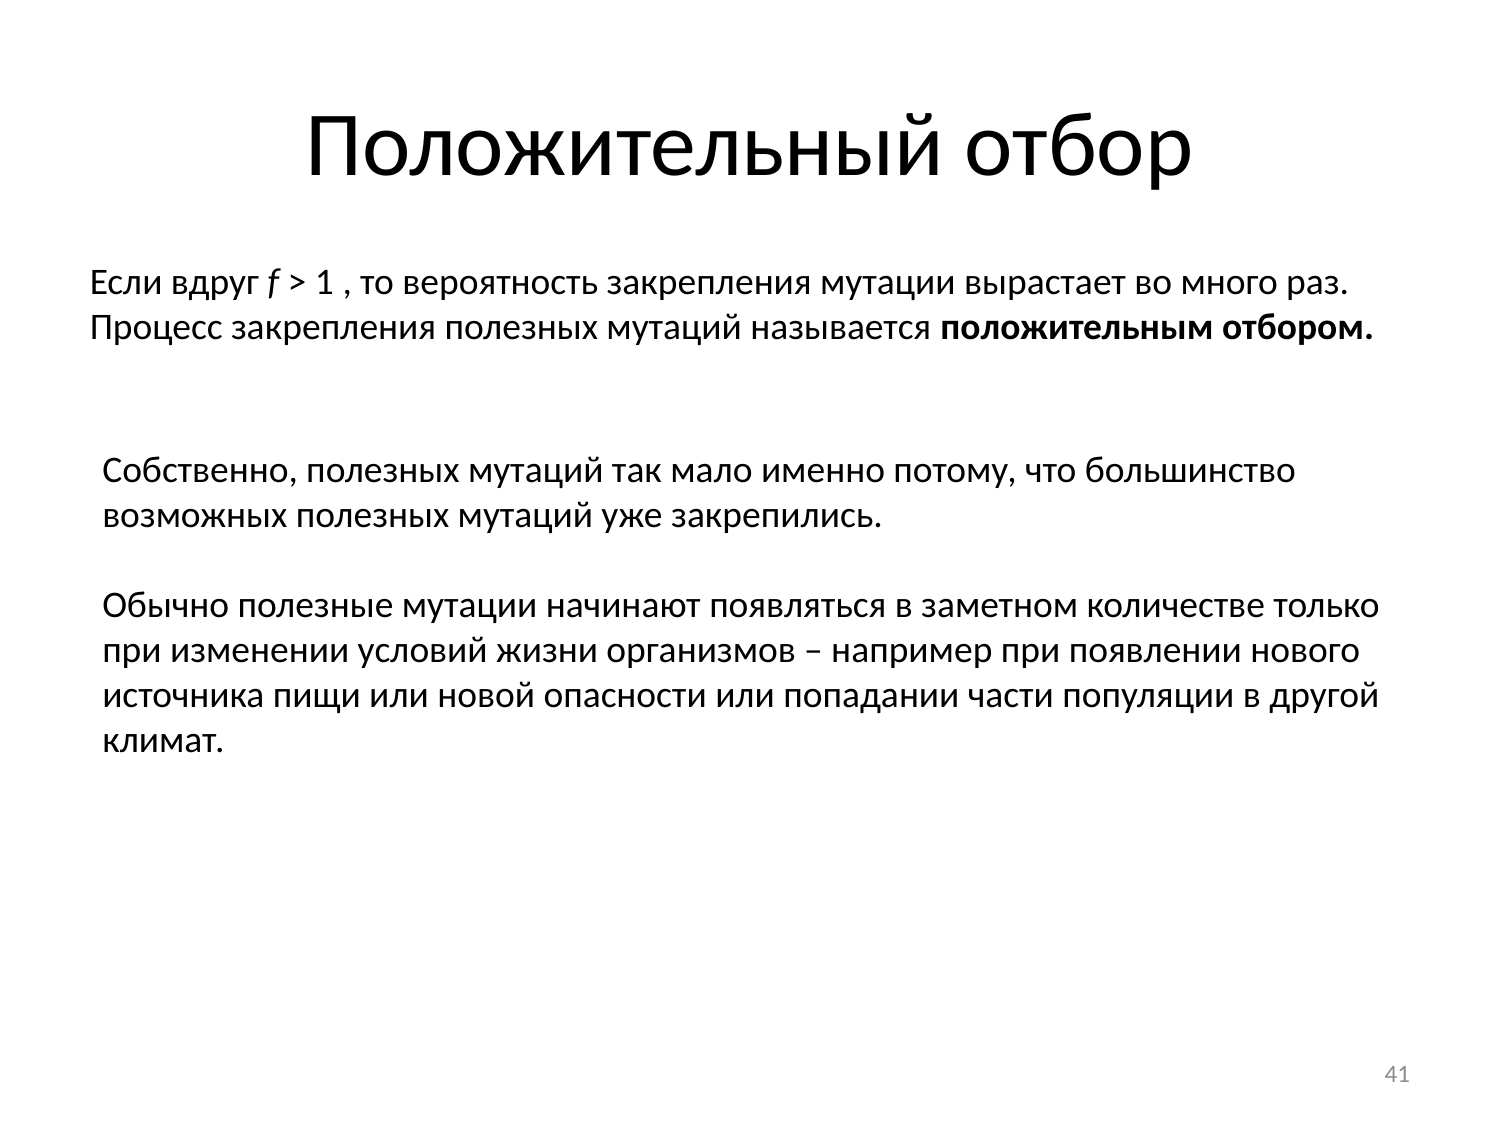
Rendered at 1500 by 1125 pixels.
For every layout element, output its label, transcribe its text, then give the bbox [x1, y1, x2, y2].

text_box Если вдруг f > 1 , то вероятность закрепления мутации вырастает во много раз. Процесс закрепления полезных мутаций называется положительным отбором. [75, 249, 1400, 355]
title Положительный отбор [75, 45, 1425, 233]
text_box Собственно, полезных мутаций так мало именно потому, что большинство возможных полезных мутаций уже закрепились. Обычно полезные мутации начинают появляться в заметном количестве только при изменении условий жизни организмов – например при появлении нового источника пищи или новой опасности или попадании части популяции в другой климат. [87, 437, 1400, 768]
slide_number 41 [1074, 1042, 1425, 1103]
